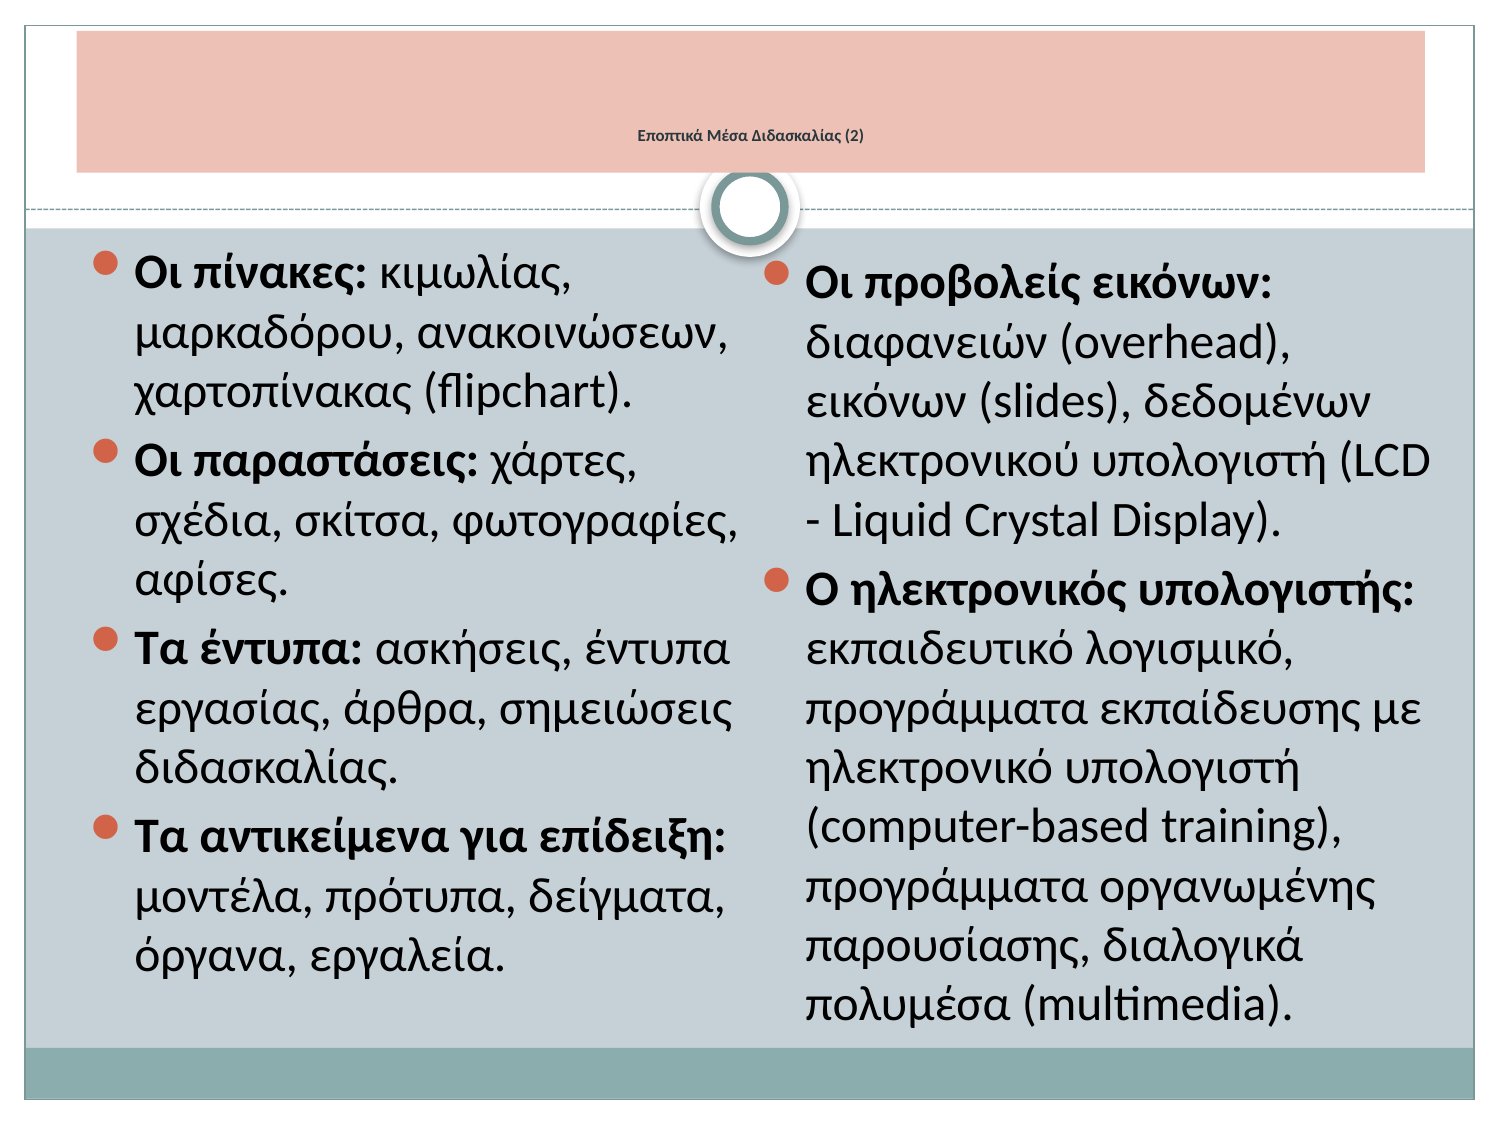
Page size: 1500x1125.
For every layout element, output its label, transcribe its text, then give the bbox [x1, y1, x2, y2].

list Οι πίνακες: κιμωλίας, μαρκαδόρου, ανακοινώσεων, χαρτοπίνακας (flipchart). Οι παραστάσεις: χάρτες, σχέδια, σκίτσα, φωτογραφίες, αφίσες. Τα έντυπα: ασκήσεις, έντυπα εργασίας, άρθρα, σημειώσεις διδασκαλίας. Τα αντικείμενα για επίδειξη: μοντέλα, πρότυπα, δείγματα, όργανα, εργαλεία. Οι προβολείς εικόνων: διαφανειών (overhead), εικόνων (slides), δεδομένων ηλεκτρονικού υπολογιστή (LCD - Liquid Crystal Display). Ο ηλεκτρονικός υπολογιστής: εκπαιδευτικό λογισμικό, προγράμματα εκπαίδευσης με ηλεκτρονικό υπολογιστή (computer-based training), προγράμματα οργανωμένης παρουσίασης, διαλογικά πολυμέσα (multimedia). [75, 172, 1447, 1059]
title Εποπτικά Μέσα Διδασκαλίας (2) [76, 30, 1425, 172]
